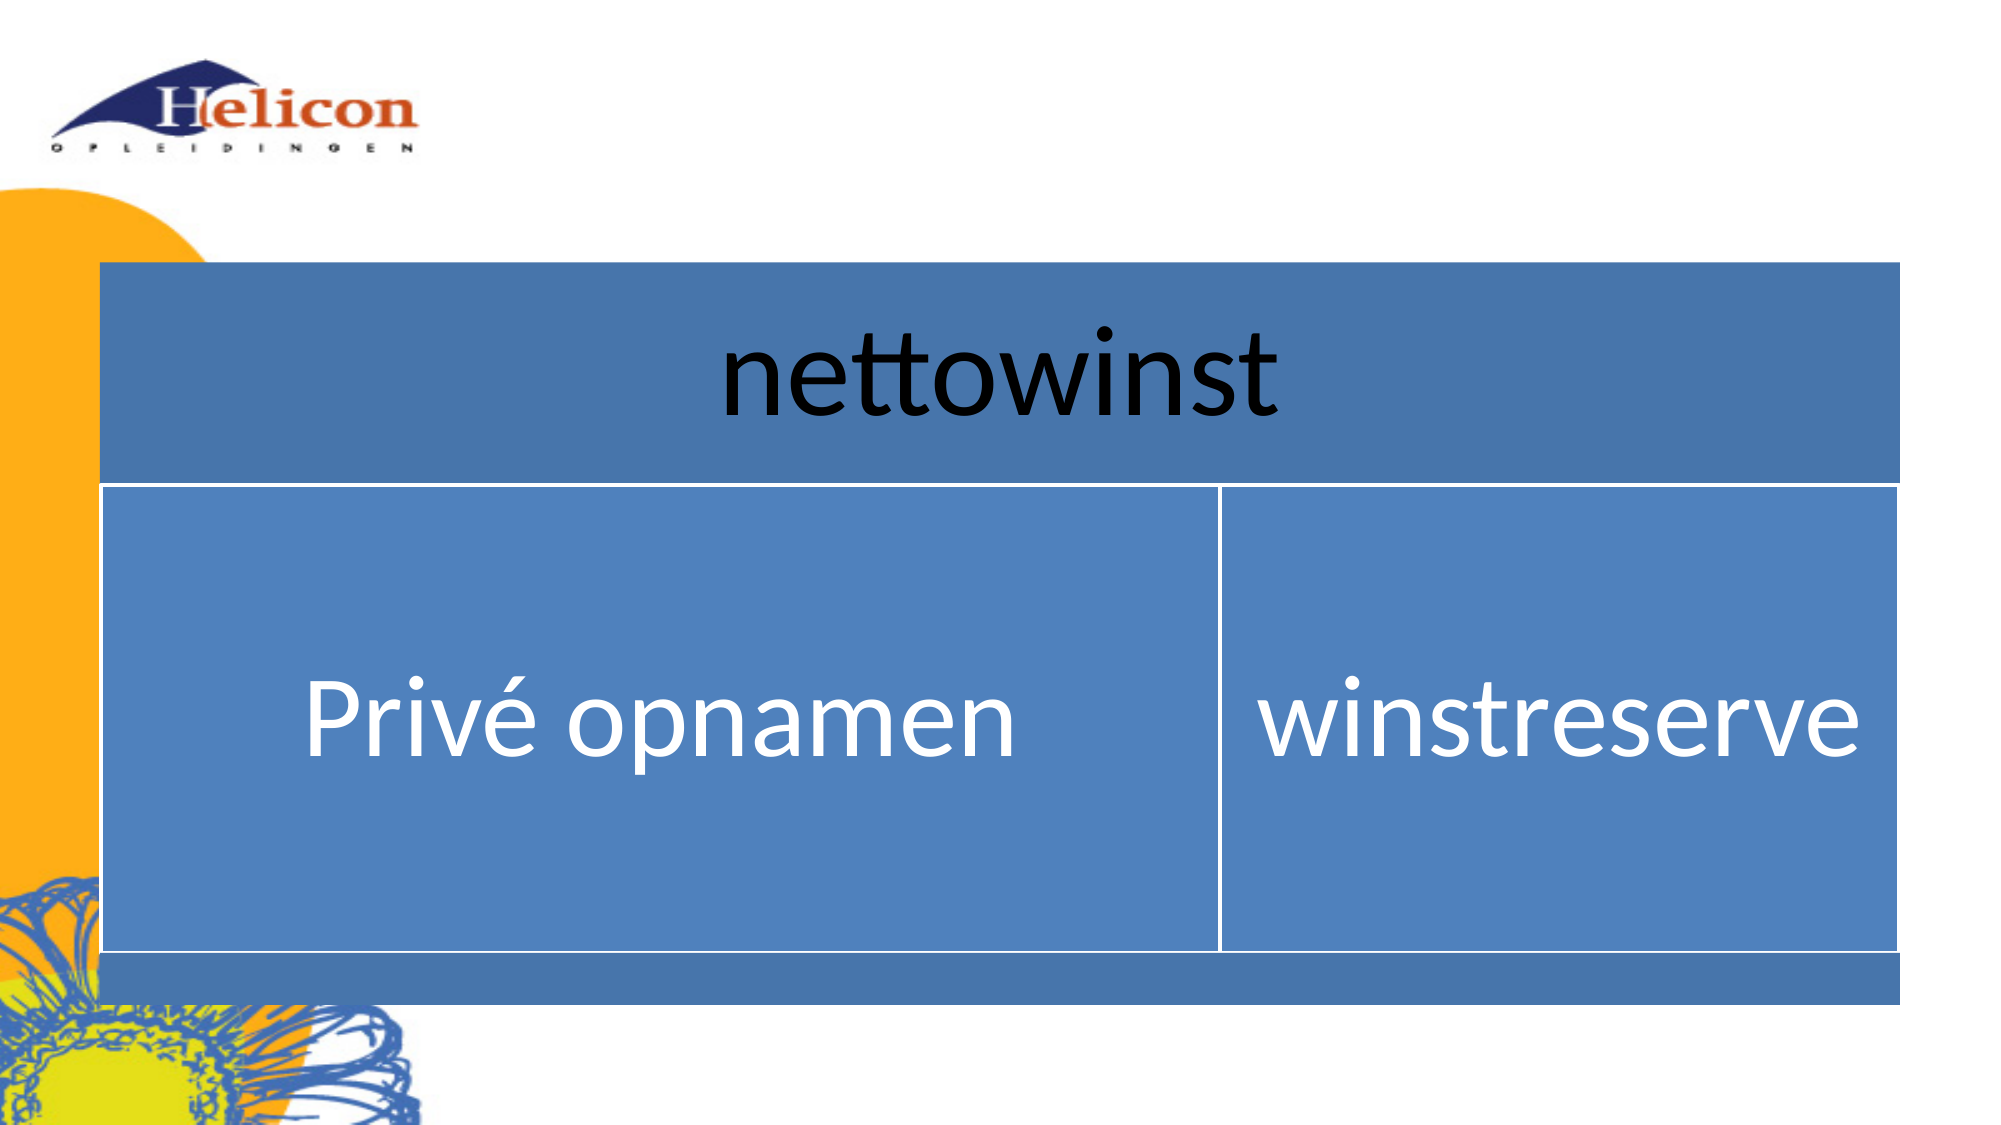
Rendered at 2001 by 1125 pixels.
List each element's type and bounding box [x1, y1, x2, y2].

list [99, 262, 1901, 1006]
picture [0, 0, 2001, 1125]
